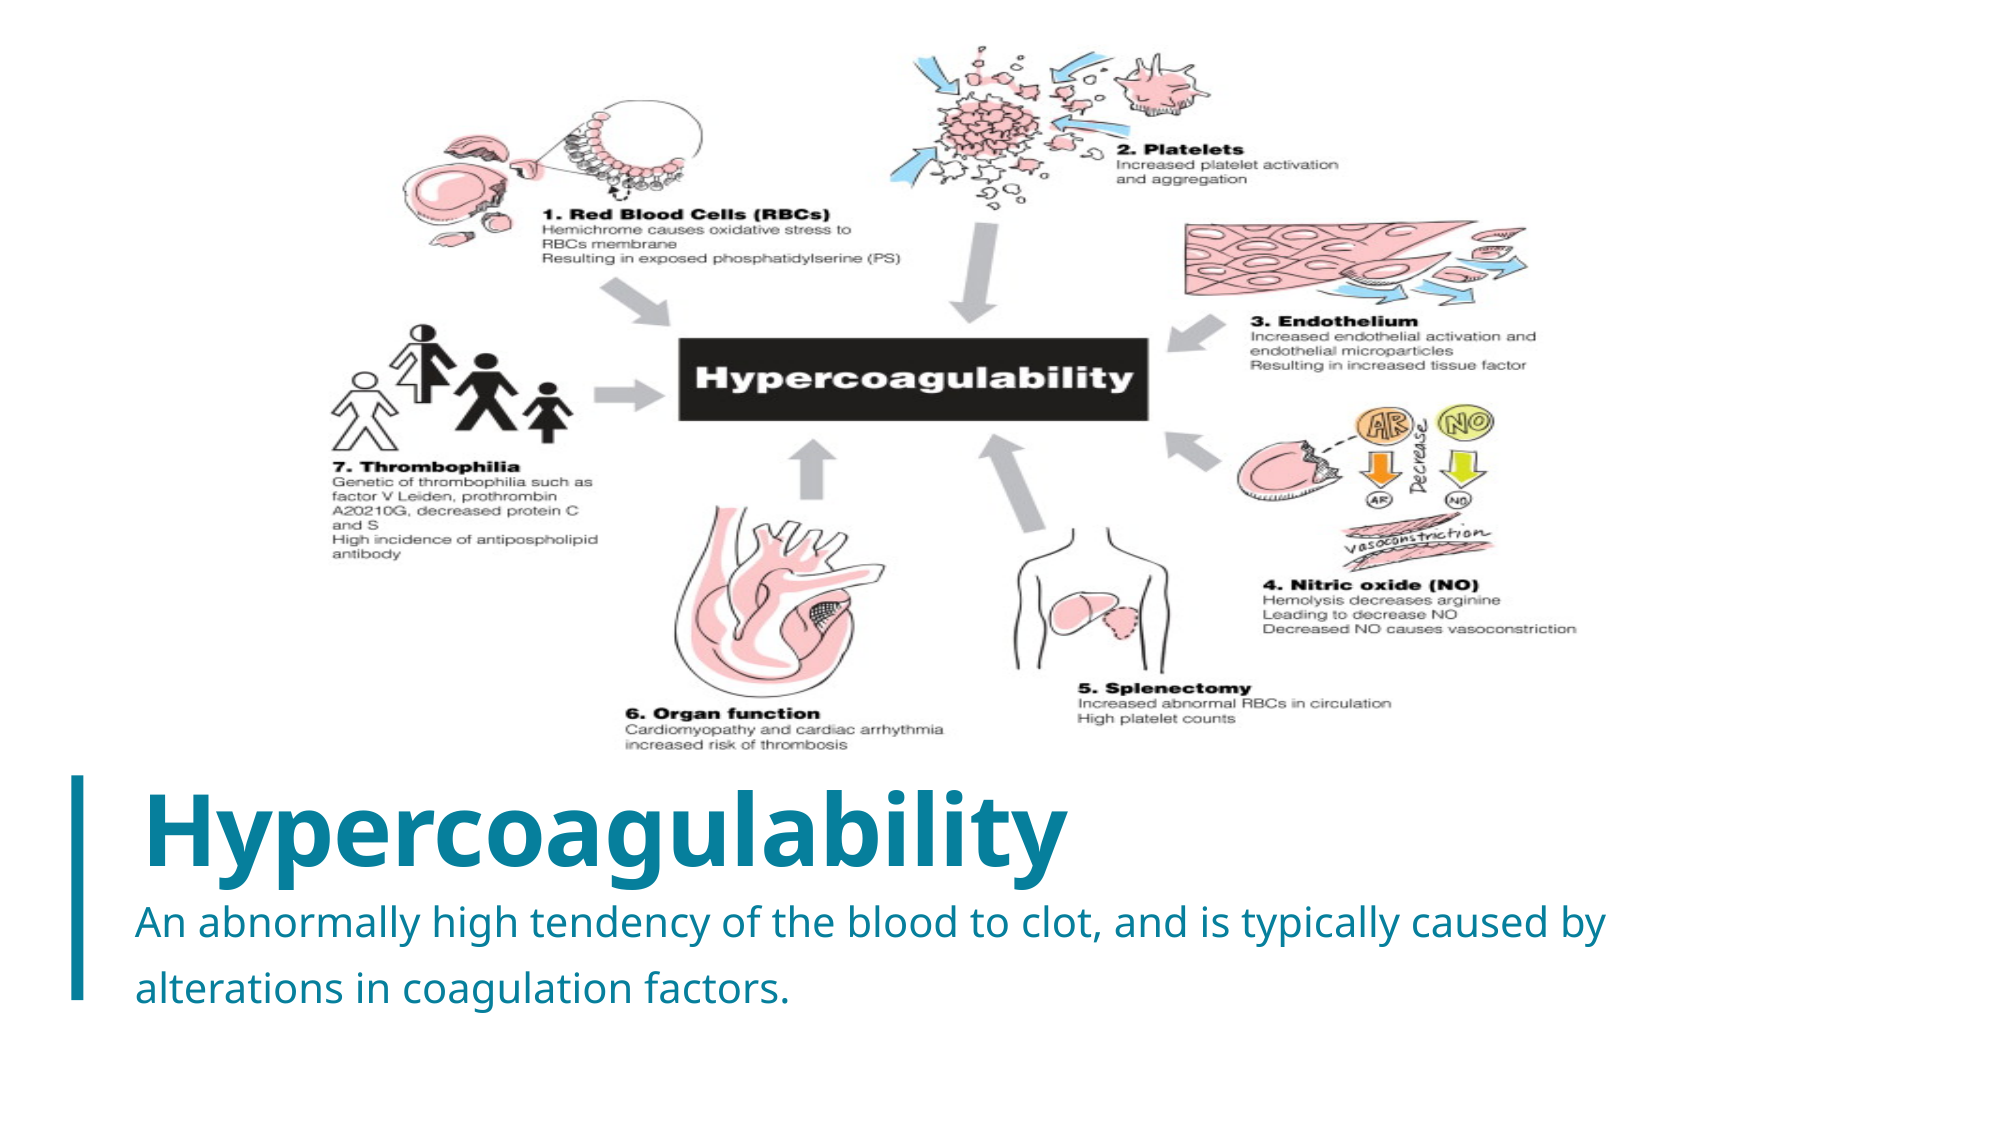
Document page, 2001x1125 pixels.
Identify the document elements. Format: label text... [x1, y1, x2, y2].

picture [328, 44, 1579, 751]
subtitle An abnormally high tendency of the blood to clot, and is typically caused by alterations in coagulation factors. [119, 894, 1866, 1022]
title Hypercoagulability [126, 771, 1867, 896]
